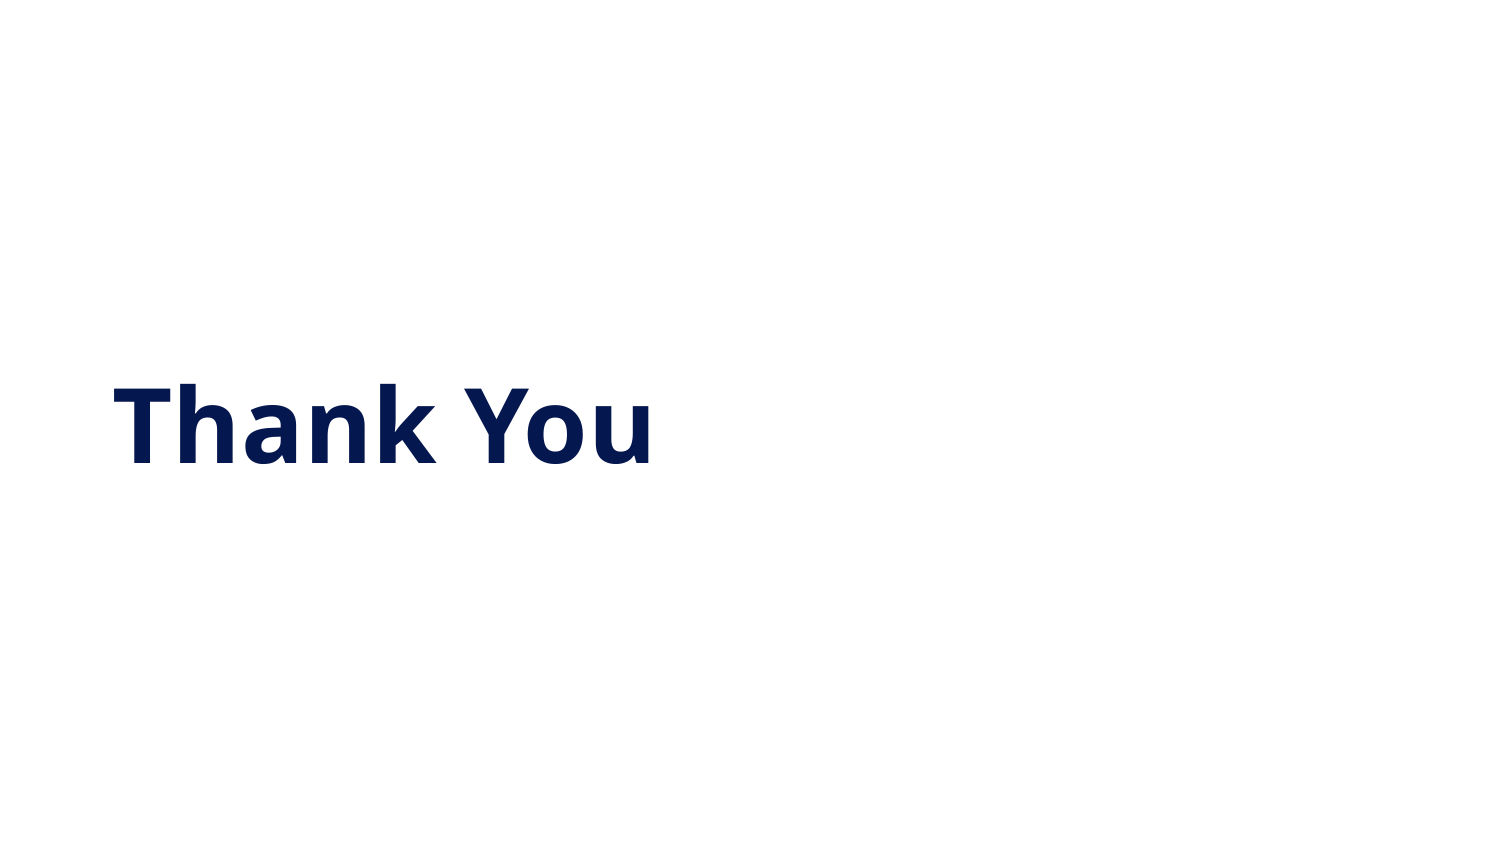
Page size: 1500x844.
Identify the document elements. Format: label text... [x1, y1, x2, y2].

title Thank You [112, 326, 858, 517]
